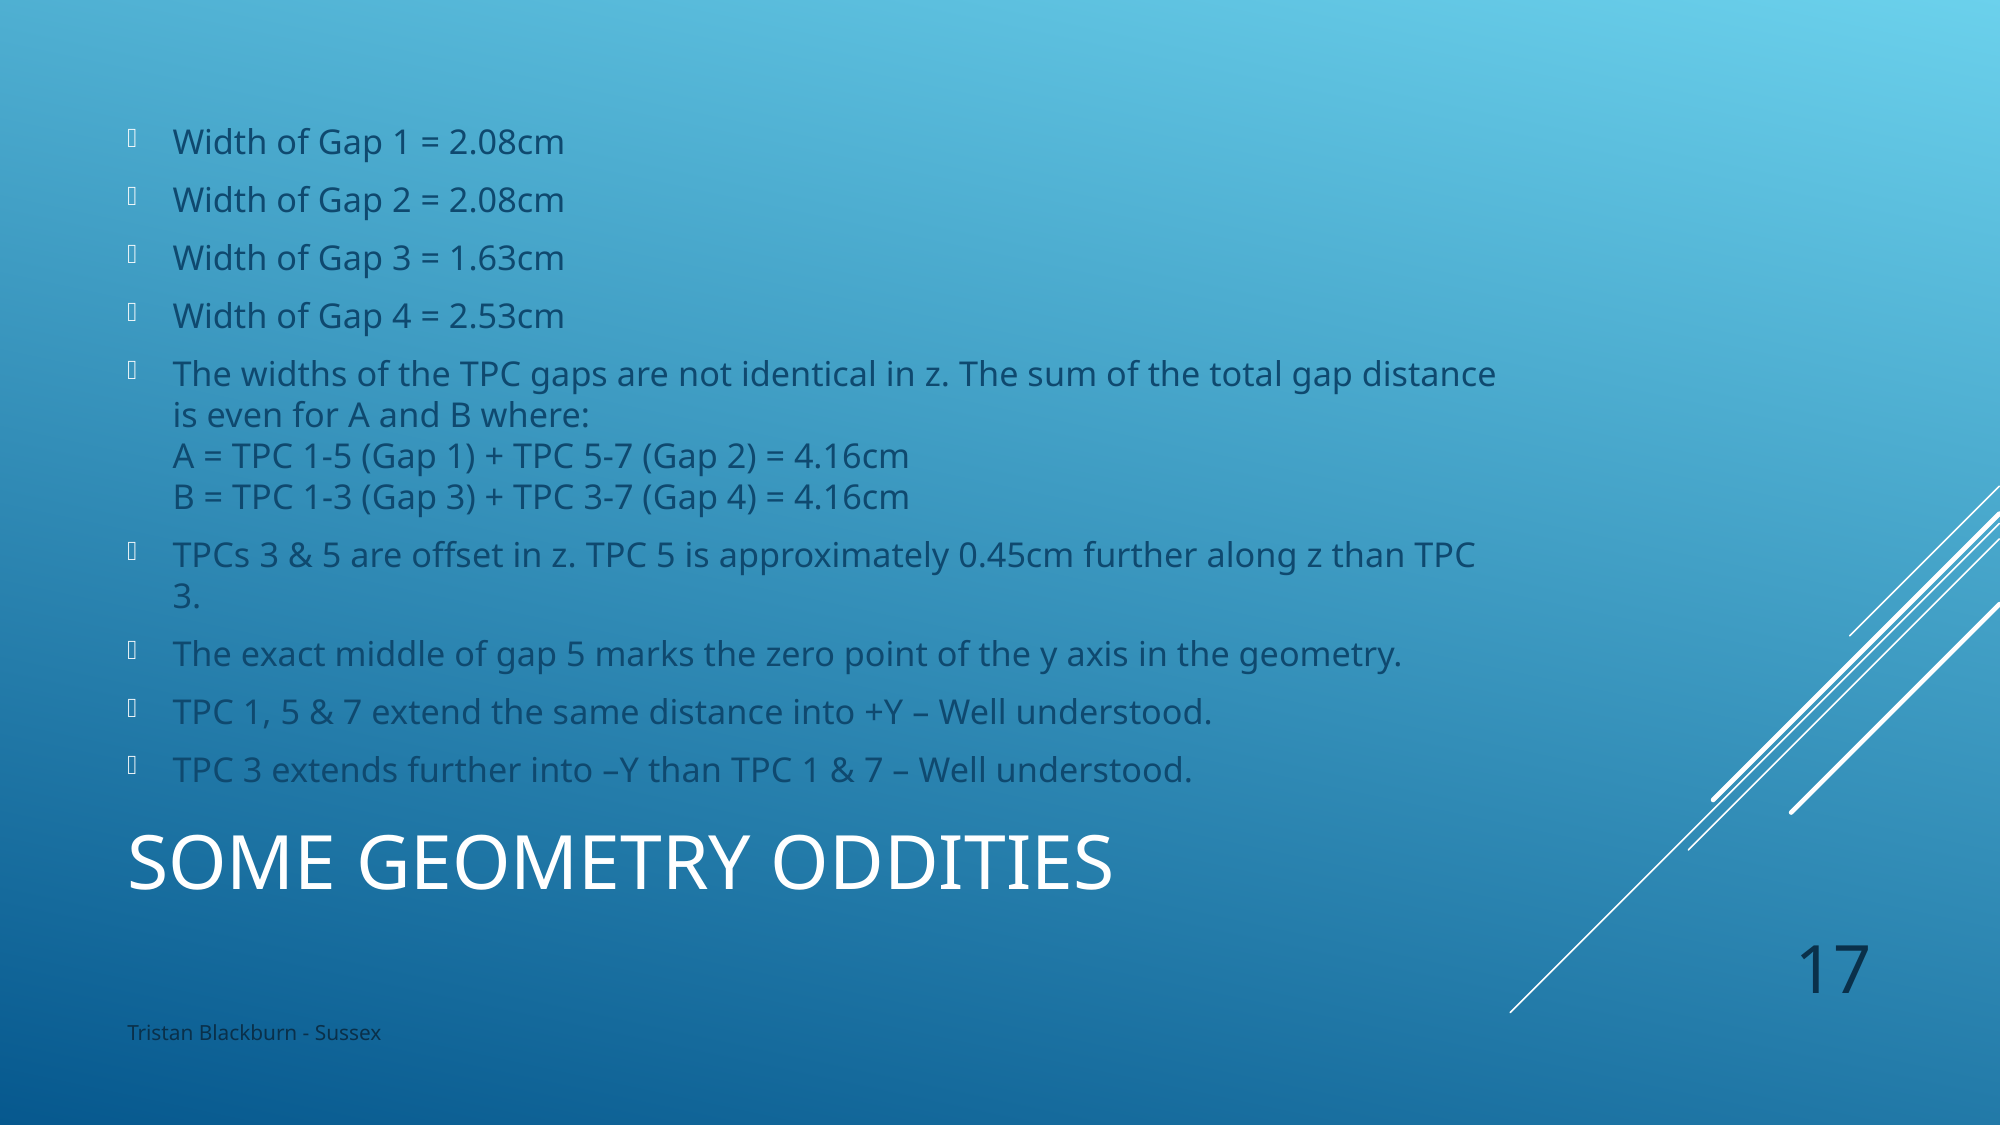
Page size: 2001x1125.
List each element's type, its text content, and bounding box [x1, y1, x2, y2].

list Width of Gap 1 = 2.08cm Width of Gap 2 = 2.08cm Width of Gap 3 = 1.63cm Width of Gap 4 = 2.53cm The widths of the TPC gaps are not identical in z. The sum of the total gap distance is even for A and B where: A = TPC 1-5 (Gap 1) + TPC 5-7 (Gap 2) = 4.16cm B = TPC 1-3 (Gap 3) + TPC 3-7 (Gap 4) = 4.16cm TPCs 3 & 5 are offset in z. TPC 5 is approximately 0.45cm further along z than TPC 3. The exact middle of gap 5 marks the zero point of the y axis in the geometry. TPC 1, 5 & 7 extend the same distance into +Y – Well understood. TPC 3 extends further into –Y than TPC 1 & 7 – Well understood. [112, 112, 1513, 798]
slide_number 17 [1700, 915, 1888, 1025]
footer Tristan Blackburn - Sussex [112, 1012, 1350, 1073]
title Some Geometry Oddities [112, 798, 1513, 984]
